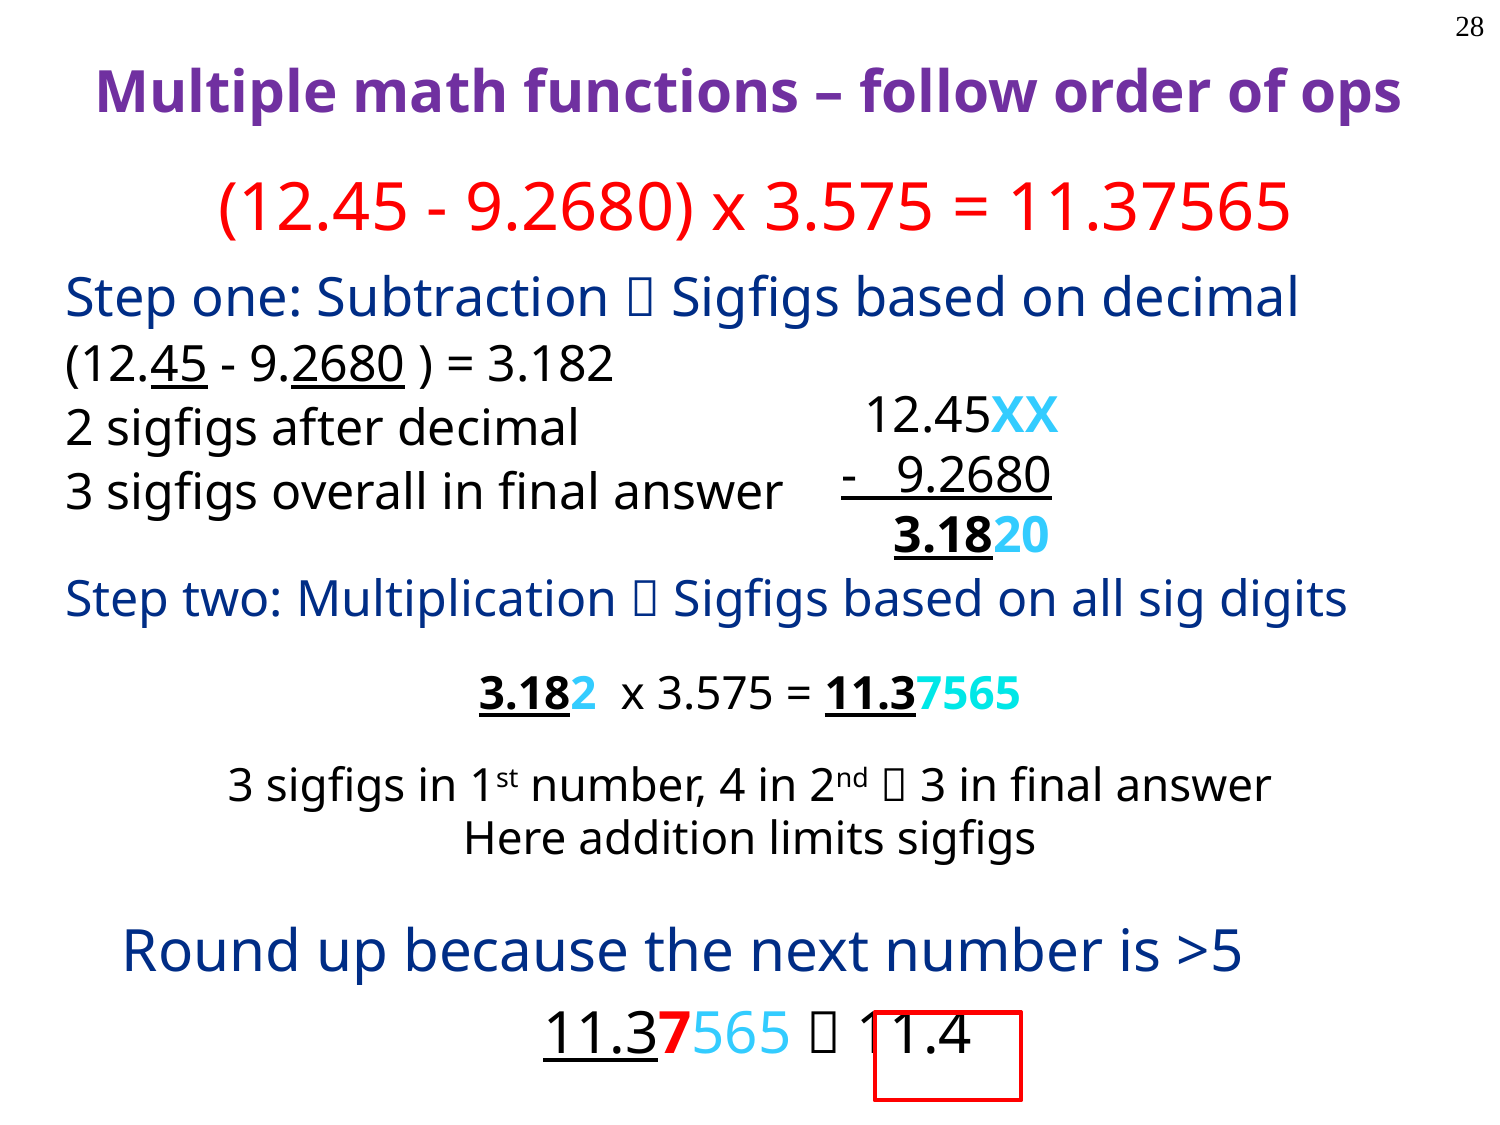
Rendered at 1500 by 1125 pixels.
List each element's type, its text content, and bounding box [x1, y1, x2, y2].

text_box 12.45XX - 9.2680 3.1820 [826, 374, 1157, 570]
list Step one: Subtraction  Sigfigs based on decimal (12.45 - 9.2680 ) = 3.182 2 sigfigs after decimal 3 sigfigs overall in final answer Step two: Multiplication  Sigfigs based on all sig digits 3.182 x 3.575 = 11.37565 3 sigfigs in 1st number, 4 in 2nd  3 in final answer Here addition limits sigfigs Round up because the next number is >5 11.37565  11.4 [50, 262, 1450, 1038]
title Multiple math functions – follow order of ops (12.45 - 9.2680) x 3.575 = 11.37565 [24, 87, 1488, 175]
text_box [873, 1010, 1023, 1102]
slide_number 28 [1312, 0, 1500, 50]
